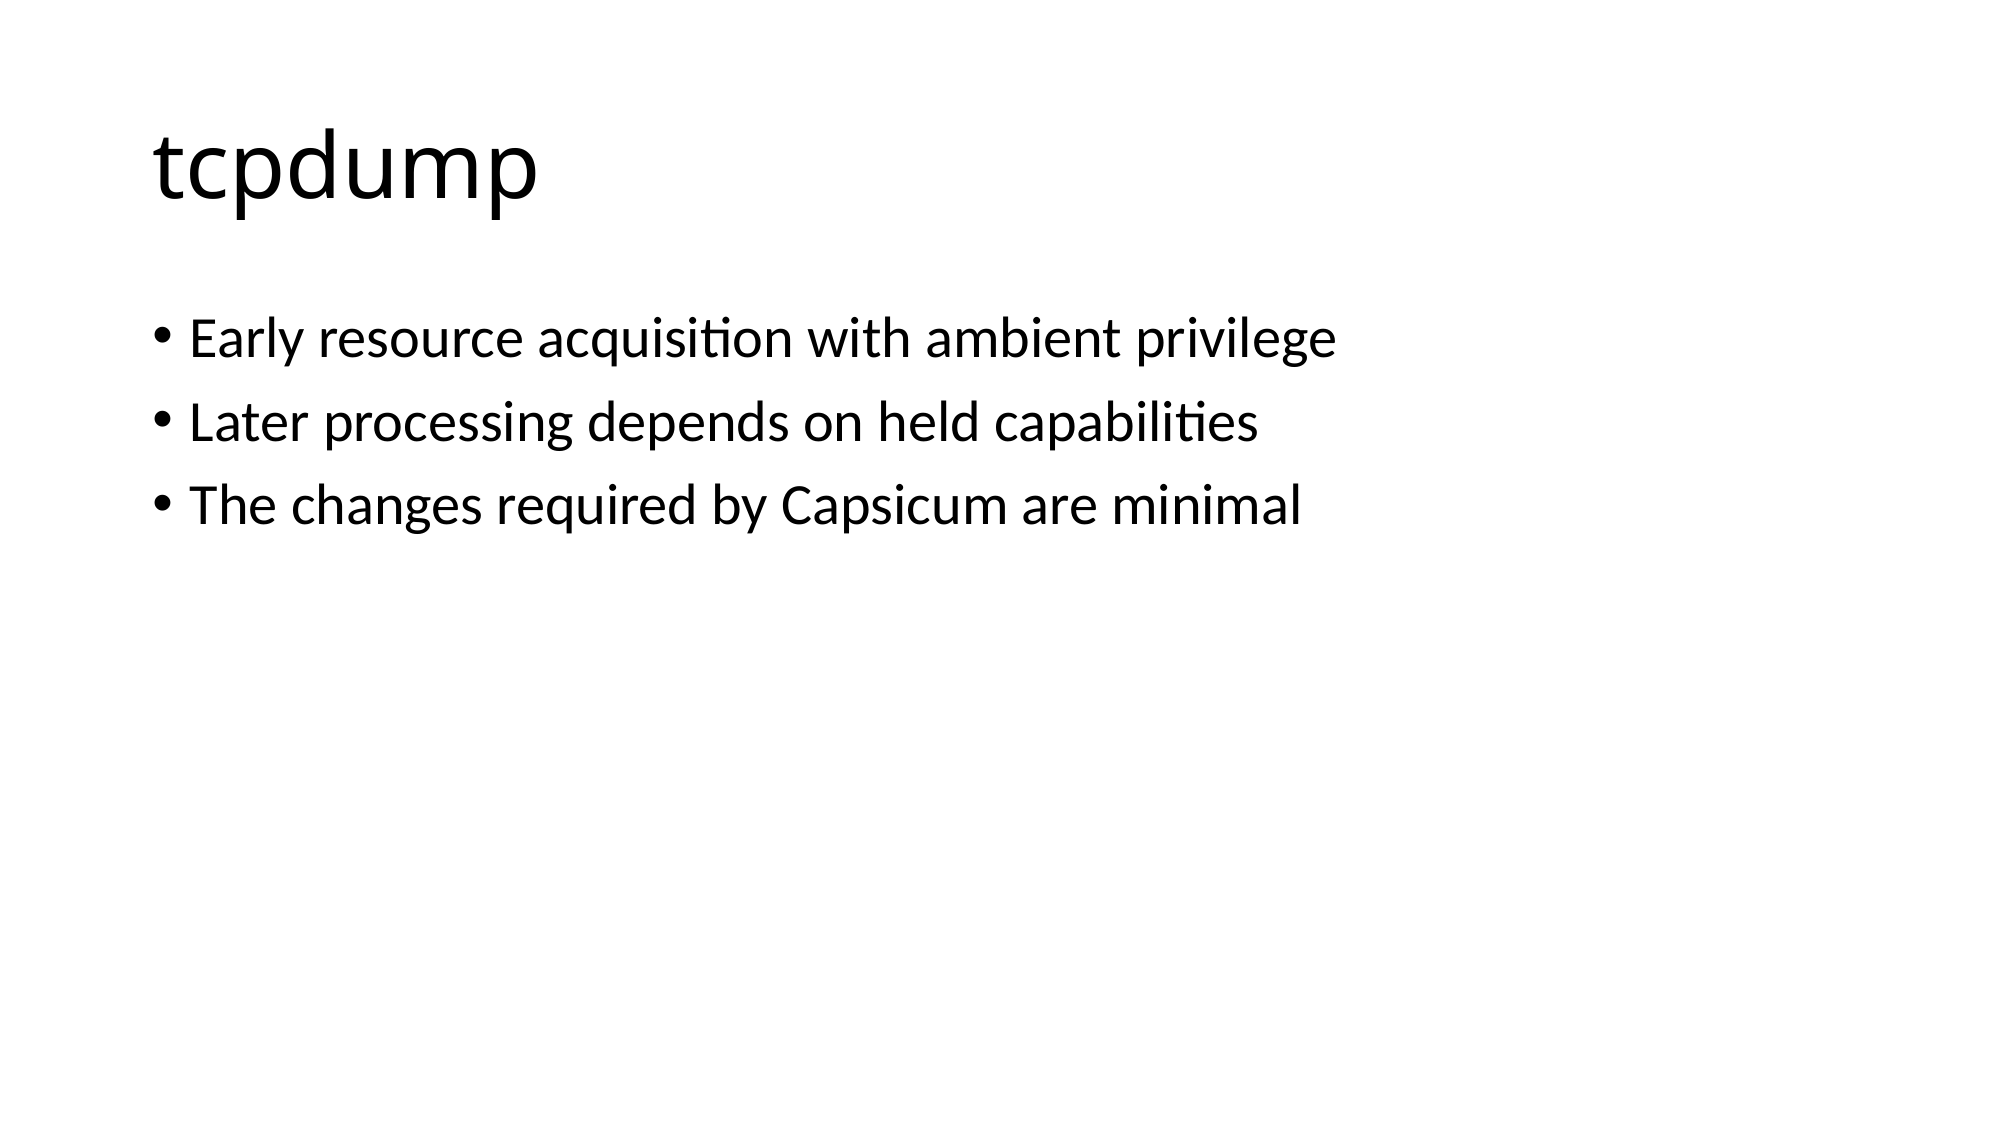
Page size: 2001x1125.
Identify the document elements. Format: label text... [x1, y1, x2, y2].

list Early resource acquisition with ambient privilege Later processing depends on held capabilities The changes required by Capsicum are minimal [137, 299, 1863, 1014]
title tcpdump [137, 59, 1863, 278]
